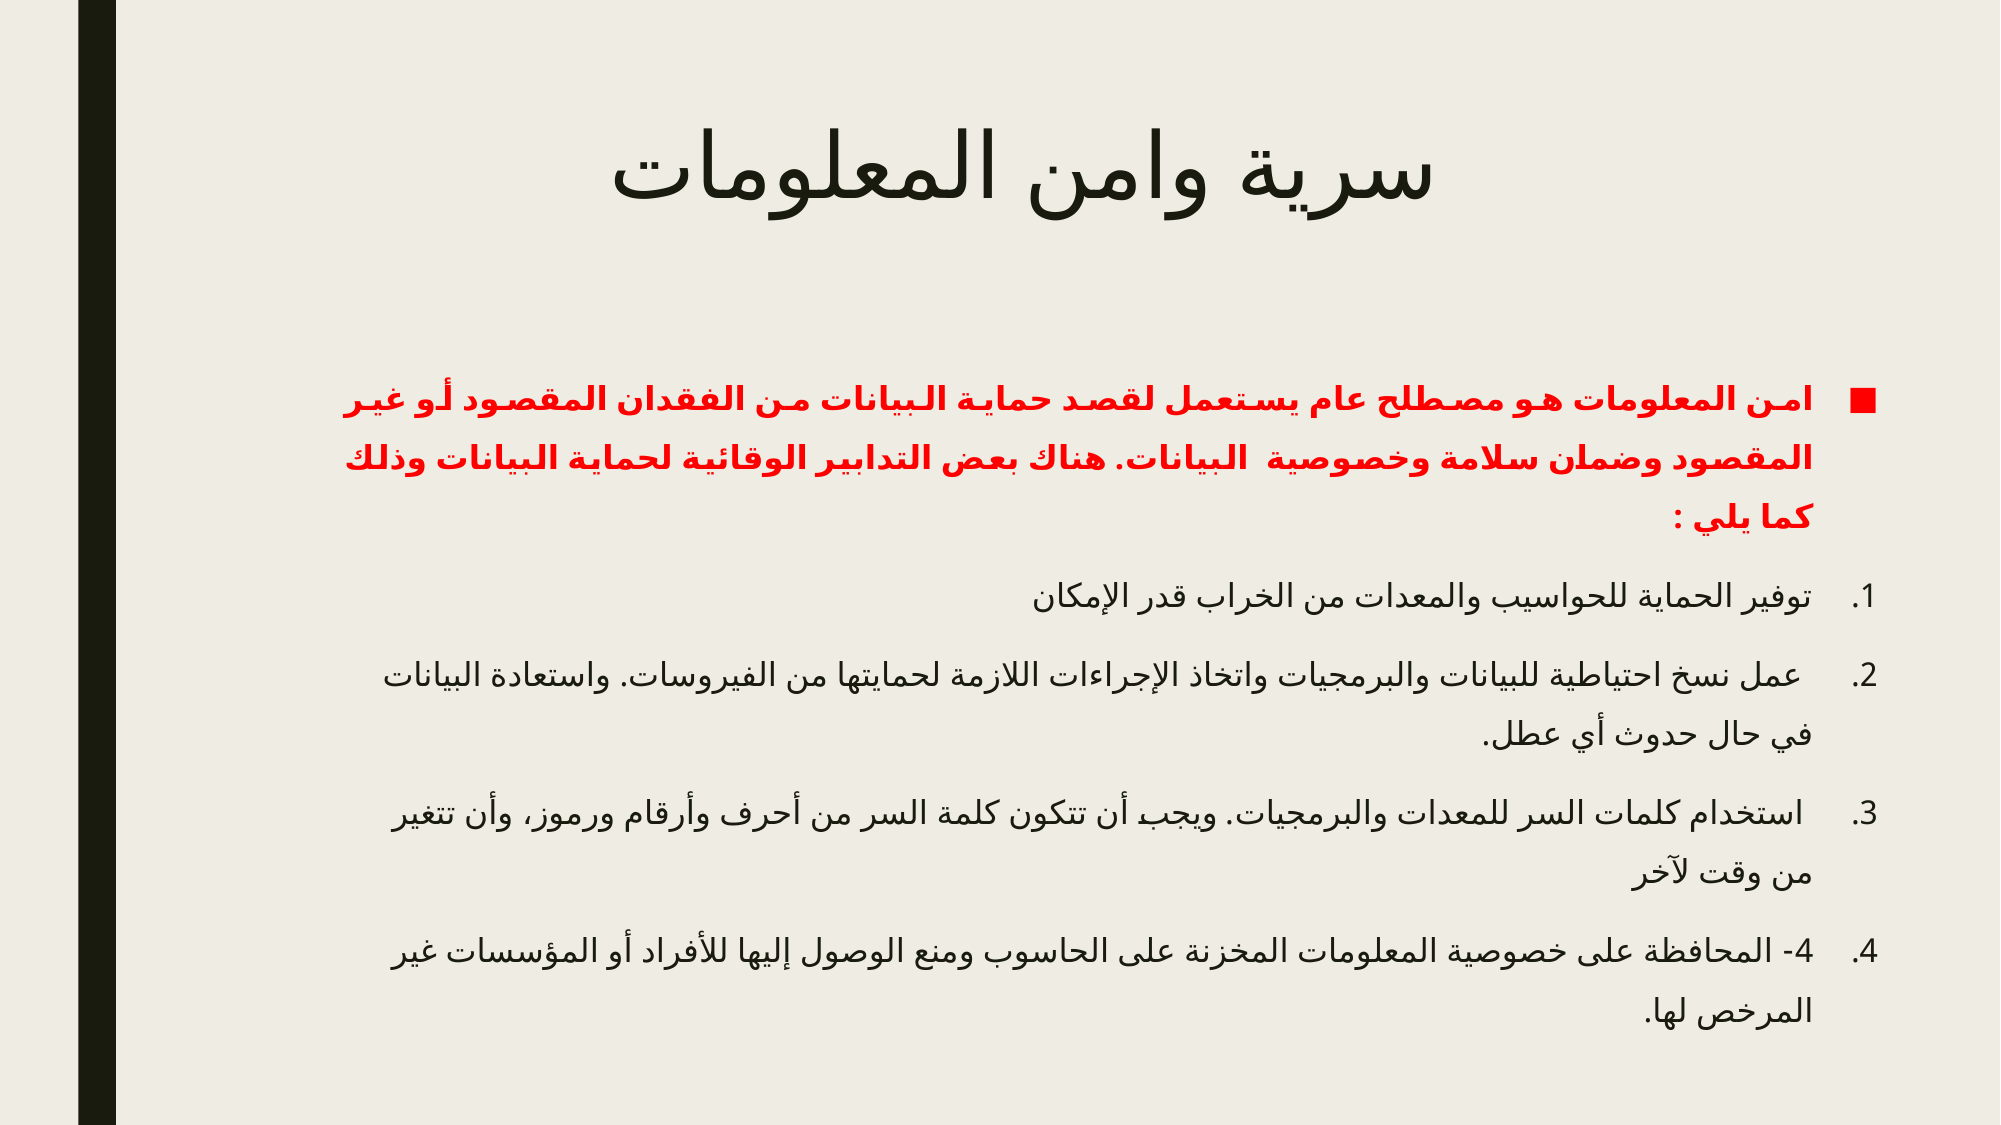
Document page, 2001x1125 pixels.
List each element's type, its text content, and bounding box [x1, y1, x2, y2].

title سرية وامن المعلومات [225, 112, 1800, 357]
list امن المعلومات هو مصطلح عام يستعمل لقصد حماية البيانات من الفقدان المقصود أو غير المقصود وضمان سلامة وخصوصية البيانات. هناك بعض التدابير الوقائية لحماية البيانات وذلك كما يلي : توفير الحماية للحواسيب والمعدات من الخراب قدر الإمكان عمل نسخ احتياطية للبيانات والبرمجيات واتخاذ الإجراءات اللازمة لحمايتها من الفيروسات. واستعادة البيانات في حال حدوث أي عطل. استخدام كلمات السر للمعدات والبرمجيات. ويجب أن تتكون كلمة السر من أحرف وأرقام ورموز، وأن تتغير من وقت لآخر 4- المحافظة على خصوصية المعلومات المخزنة على الحاسوب ومنع الوصول إليها للأفراد أو المؤسسات غير المرخص لها. [329, 350, 1888, 1042]
